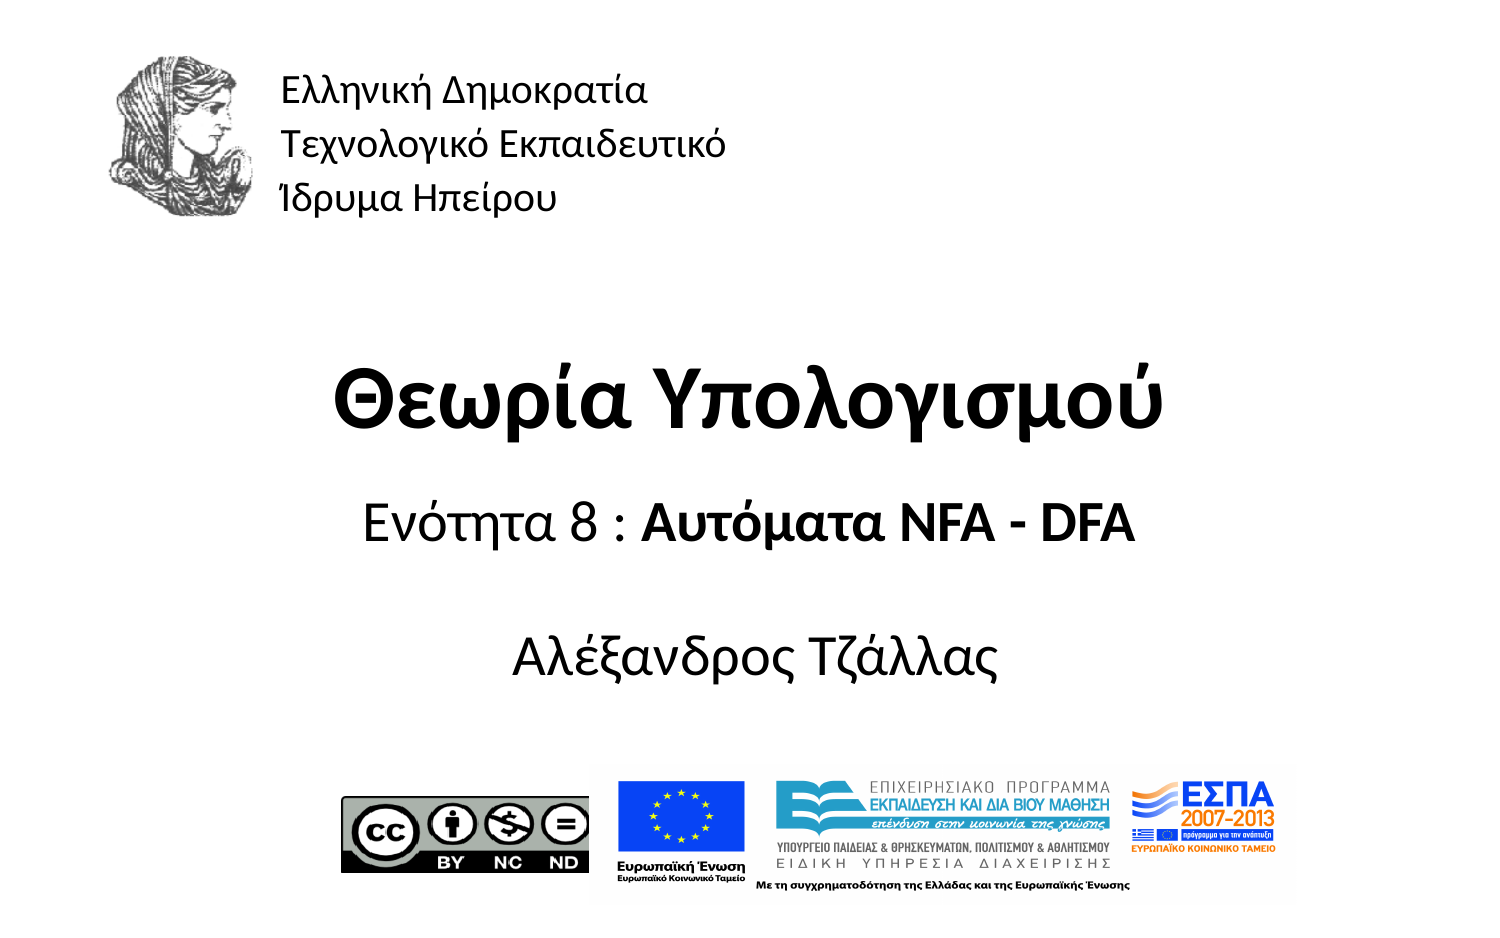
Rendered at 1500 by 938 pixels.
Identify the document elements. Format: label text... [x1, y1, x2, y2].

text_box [105, 34, 798, 223]
picture [341, 764, 1297, 905]
subtitle Ενότητα 8 : Αυτόματα NFA - DFA Αλέξανδρος Τζάλλας [76, 475, 1436, 715]
title Θεωρία Υπολογισμού [112, 291, 1388, 475]
